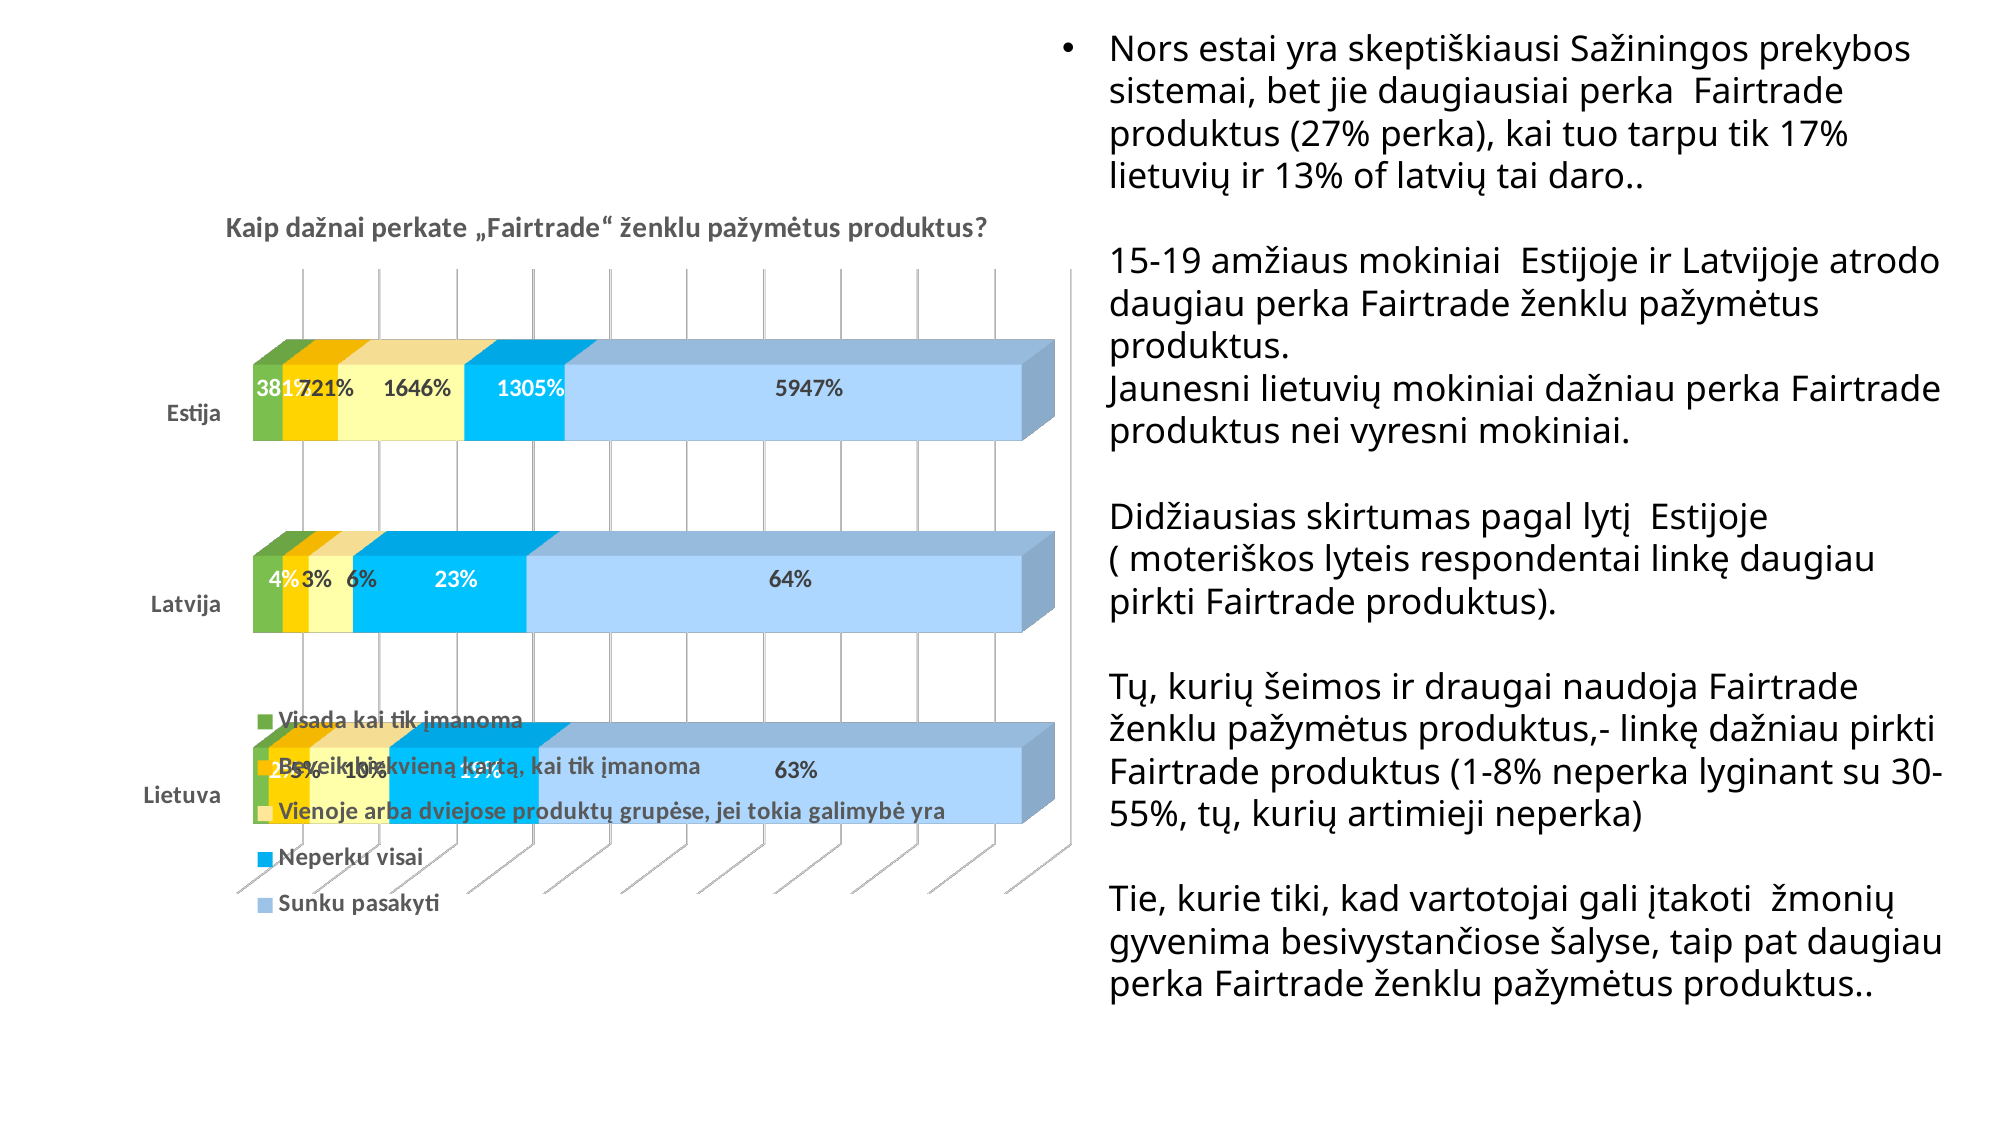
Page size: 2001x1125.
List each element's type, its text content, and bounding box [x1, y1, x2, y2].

text_box Nors estai yra skeptiškiausi Sažiningos prekybos sistemai, bet jie daugiausiai perka Fairtrade produktus (27% perka), kai tuo tarpu tik 17% lietuvių ir 13% of latvių tai daro.. 15-19 amžiaus mokiniai Estijoje ir Latvijoje atrodo daugiau perka Fairtrade ženklu pažymėtus produktus. Jaunesni lietuvių mokiniai dažniau perka Fairtrade produktus nei vyresni mokiniai. Didžiausias skirtumas pagal lytį Estijoje ( moteriškos lyteis respondentai linkę daugiau pirkti Fairtrade produktus). Tų, kurių šeimos ir draugai naudoja Fairtrade ženklu pažymėtus produktus,- linkę dažniau pirkti Fairtrade produktus (1-8% neperka lyginant su 30-55%, tų, kurių artimieji neperka) Tie, kurie tiki, kad vartotojai gali įtakoti žmonių gyvenima besivystančiose šalyse, taip pat daugiau perka Fairtrade ženklu pažymėtus produktus.. [1047, 18, 1979, 1012]
chart [122, 182, 1093, 957]
